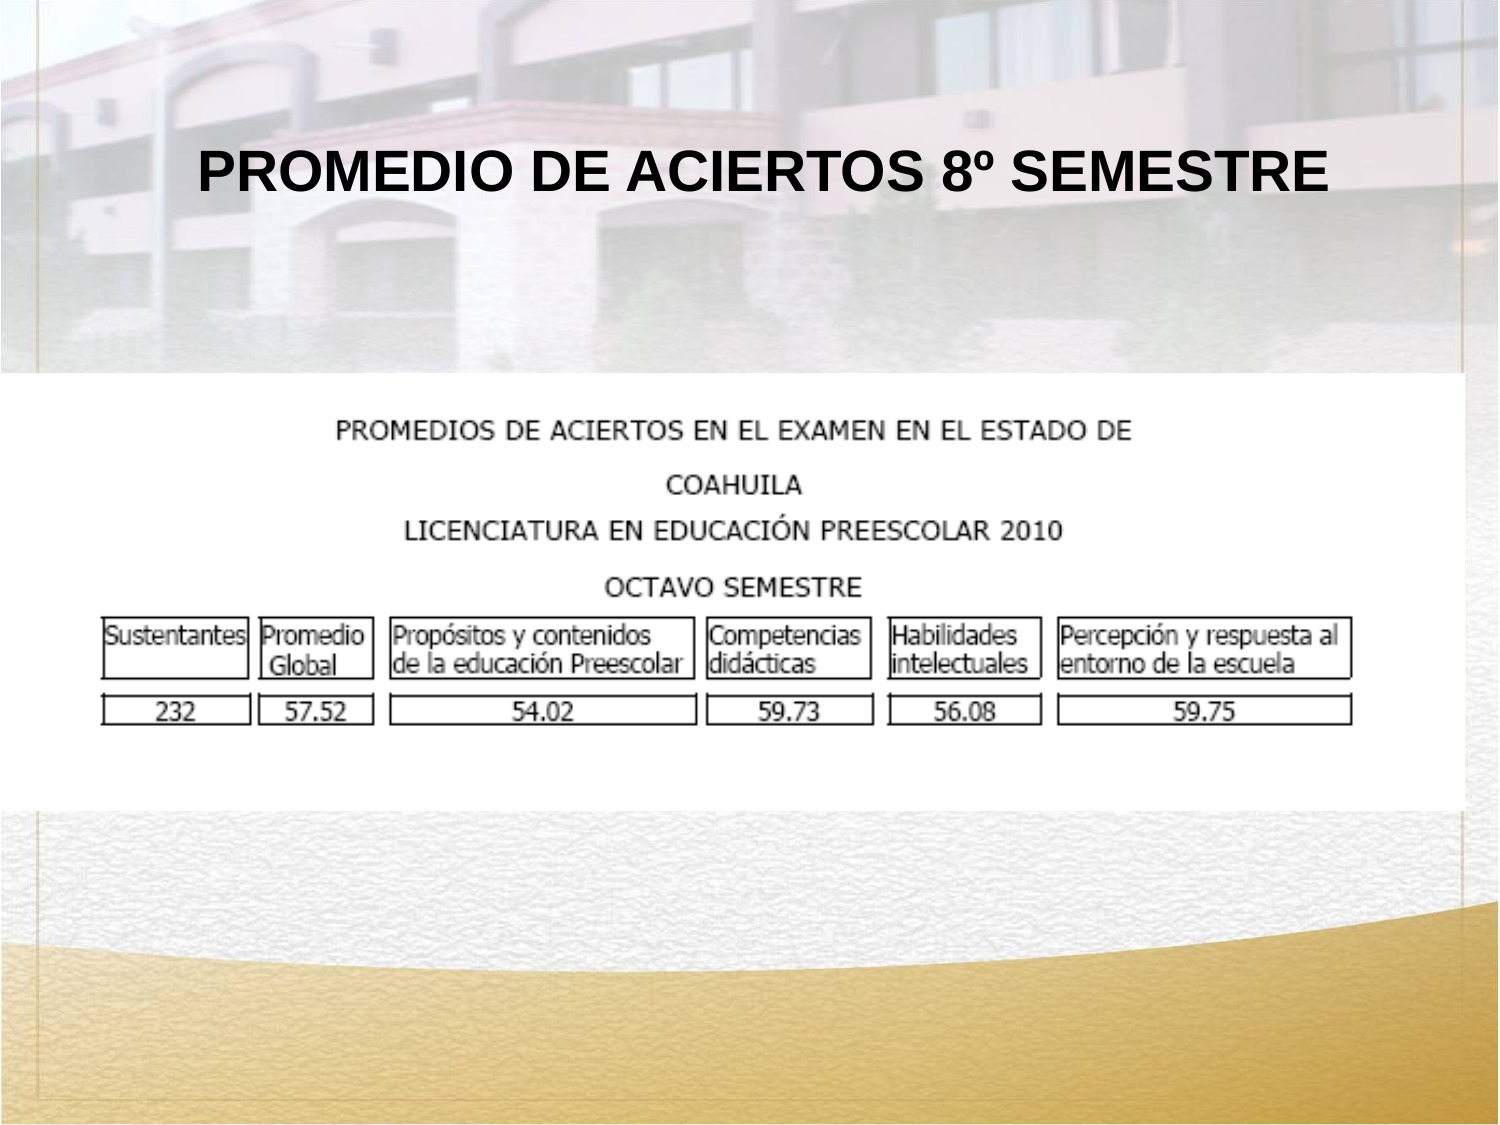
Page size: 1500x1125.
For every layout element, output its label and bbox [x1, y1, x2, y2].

picture [0, 0, 1500, 1125]
list [0, 373, 1465, 811]
